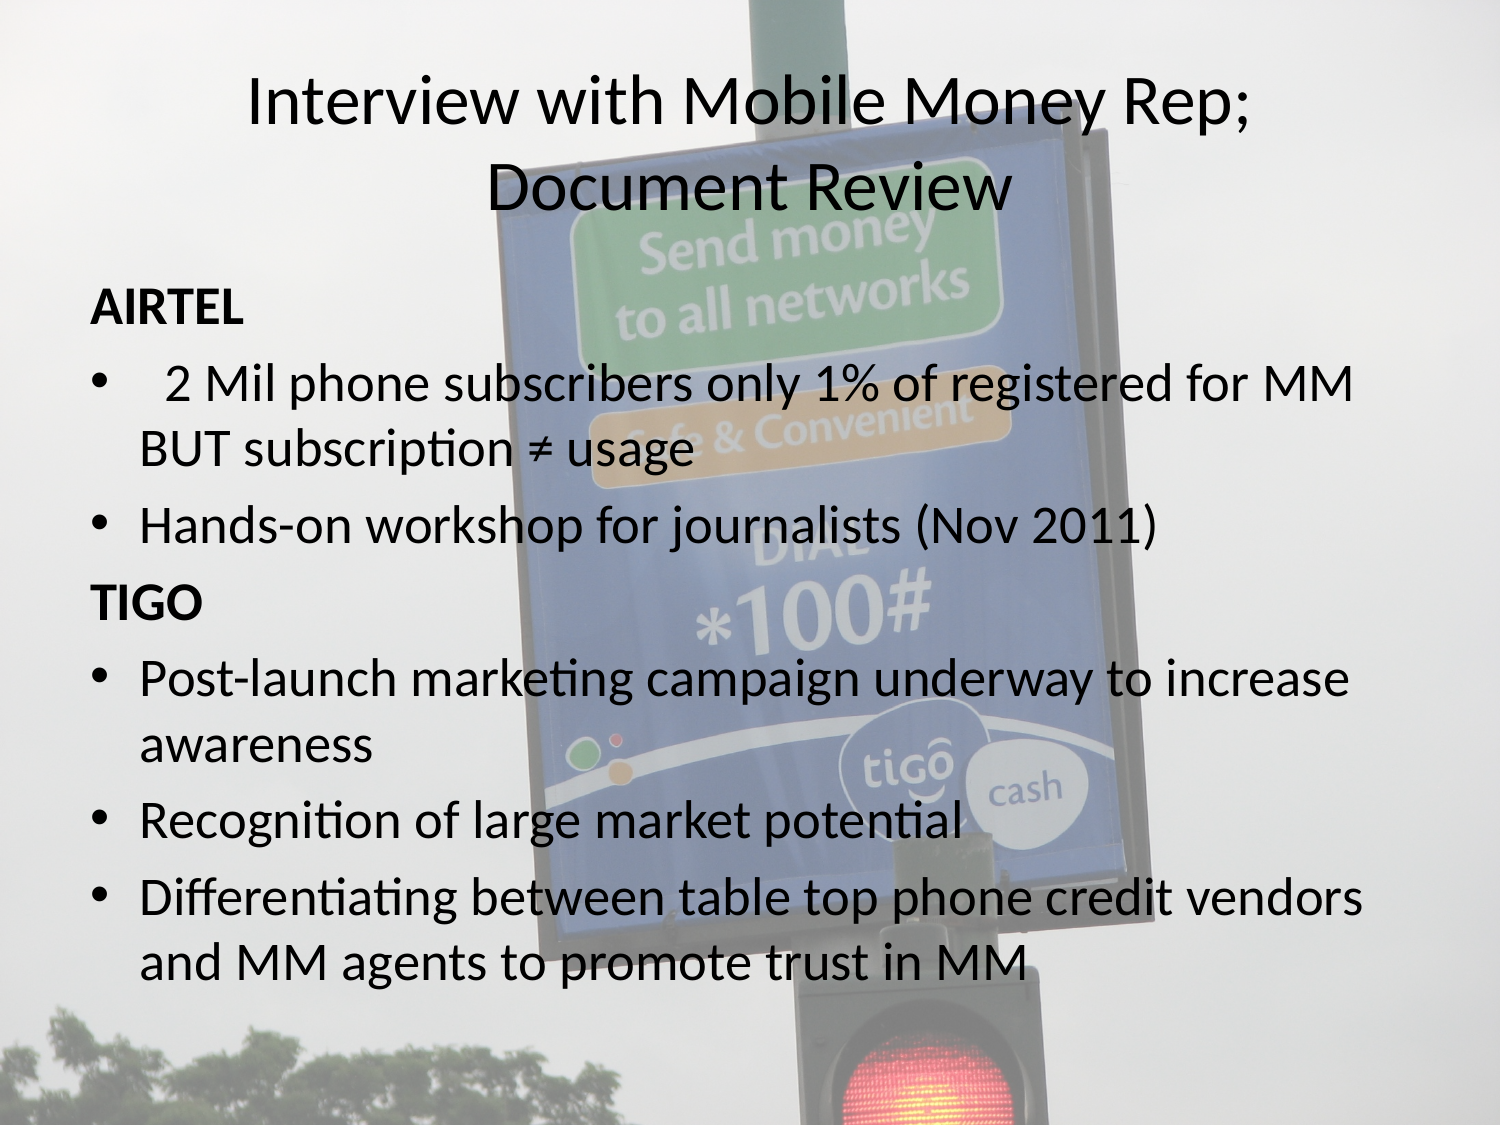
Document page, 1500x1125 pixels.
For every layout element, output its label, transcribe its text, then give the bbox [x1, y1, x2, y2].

title Interview with Mobile Money Rep; Document Review [75, 45, 1425, 233]
list AIRTEL 2 Mil phone subscribers only 1% of registered for MM BUT subscription ≠ usage Hands-on workshop for journalists (Nov 2011) TIGO Post-launch marketing campaign underway to increase awareness Recognition of large market potential Differentiating between table top phone credit vendors and MM agents to promote trust in MM [75, 262, 1425, 1005]
